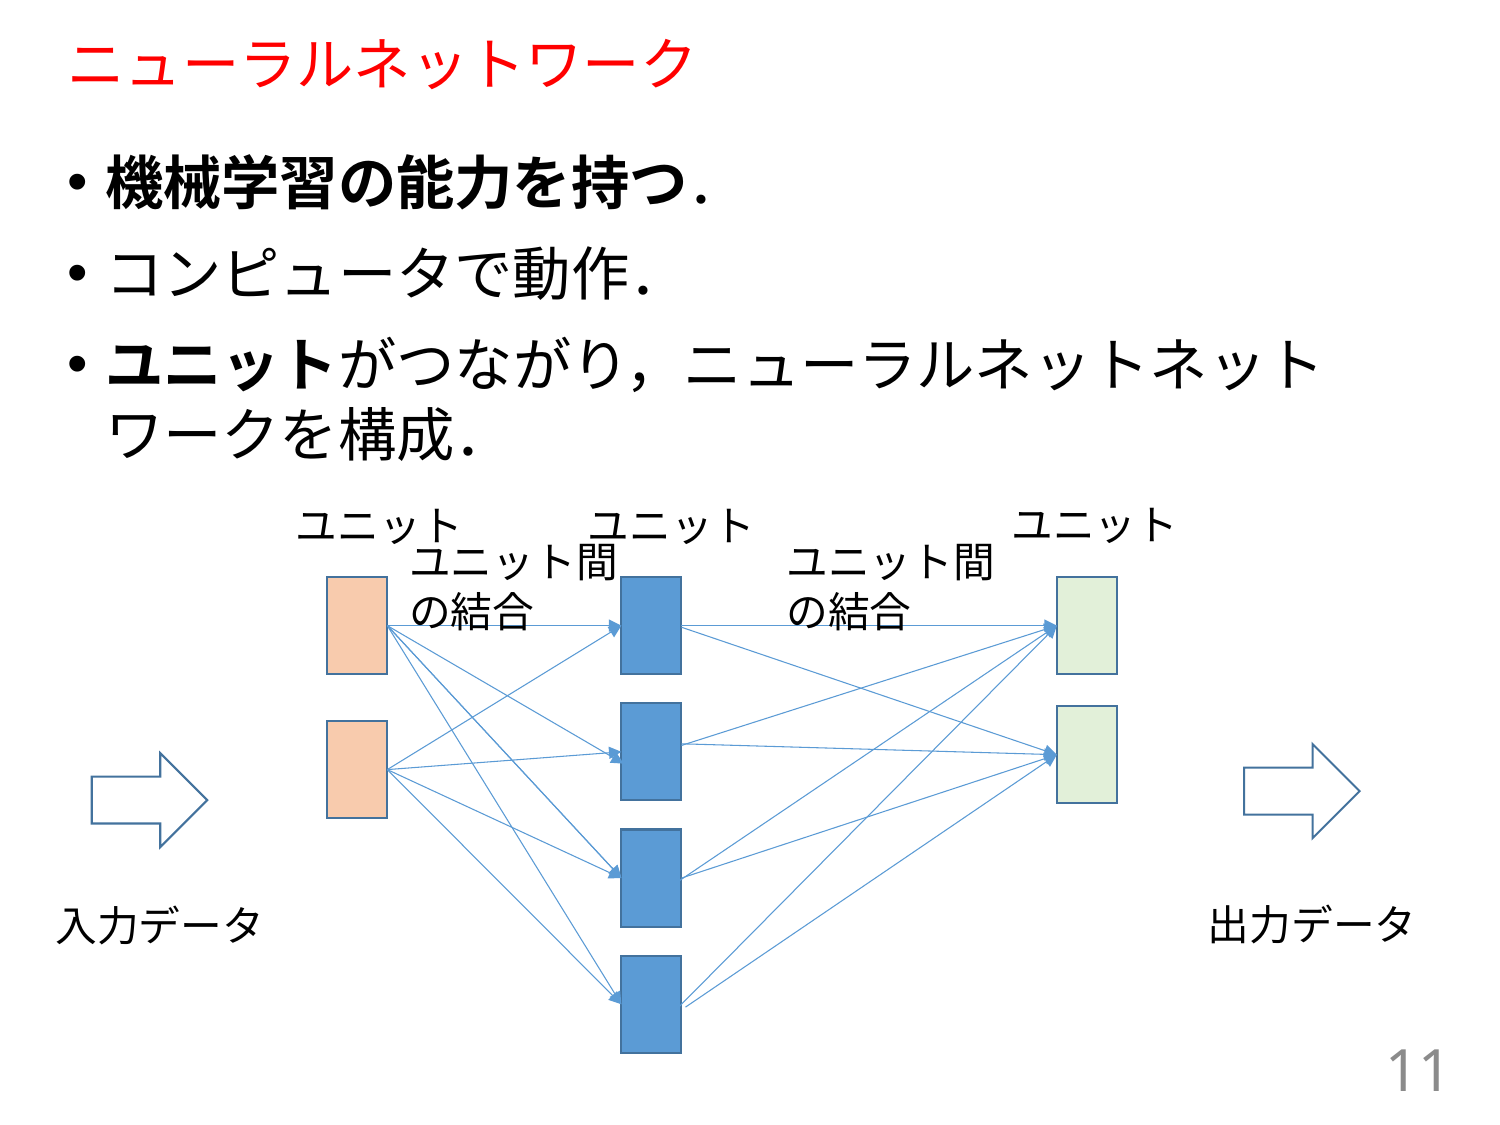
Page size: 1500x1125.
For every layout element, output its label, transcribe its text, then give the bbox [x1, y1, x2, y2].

text_box [622, 828, 677, 928]
text_box [326, 720, 387, 819]
text_box [1056, 576, 1118, 675]
text_box [620, 955, 682, 1054]
text_box [326, 576, 388, 675]
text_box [387, 769, 622, 1005]
text_box ユニット間の結合 [394, 528, 652, 644]
text_box ユニット [573, 492, 770, 558]
text_box 入力データ [40, 892, 280, 958]
text_box 出力データ [1193, 891, 1432, 957]
slide_number 11 [1129, 1042, 1467, 1103]
text_box [1243, 741, 1362, 841]
text_box [624, 576, 682, 675]
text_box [677, 625, 1057, 1009]
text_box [685, 754, 1057, 1008]
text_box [387, 625, 622, 751]
text_box [622, 702, 677, 801]
text_box ユニット間の結合 [771, 528, 1029, 625]
text_box [90, 750, 209, 850]
text_box [1057, 705, 1118, 804]
title ニューラルネットワーク [52, 28, 1441, 106]
text_box ユニット [996, 491, 1194, 556]
list 機械学習の能力を持つ． コンピュータで動作． ユニットがつながり，ニューラルネットネットワークを構成． [52, 138, 1441, 1097]
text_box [387, 751, 622, 769]
text_box ユニット [281, 492, 478, 557]
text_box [681, 754, 685, 879]
